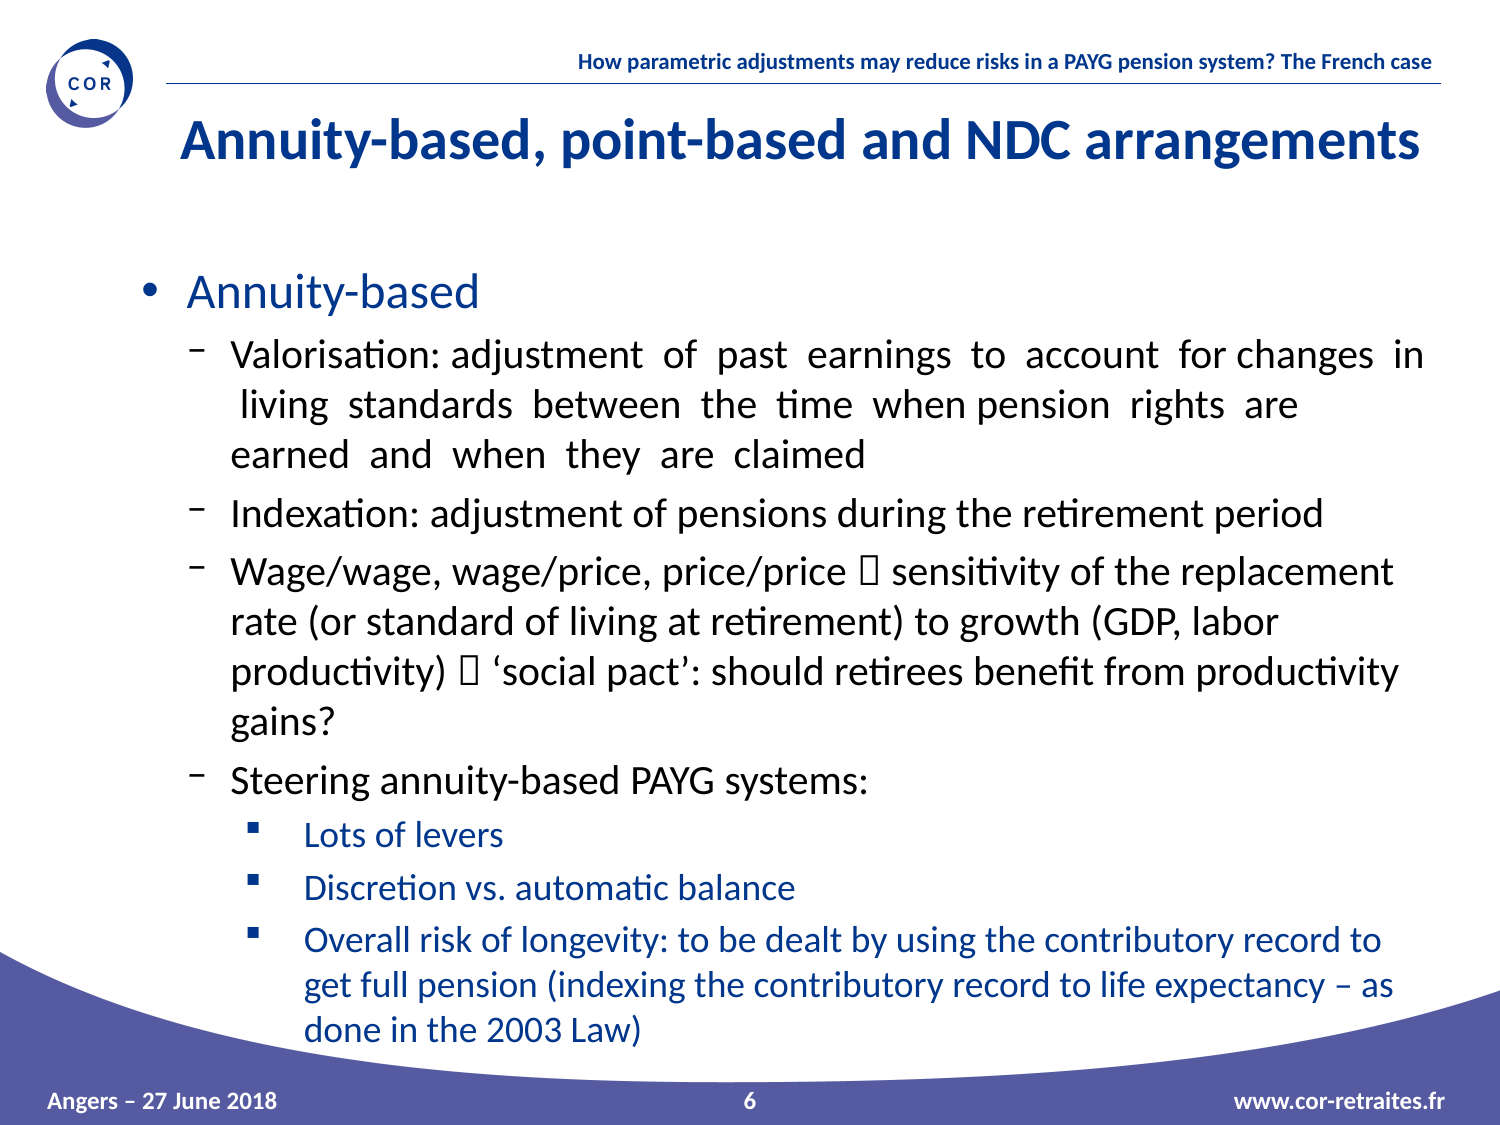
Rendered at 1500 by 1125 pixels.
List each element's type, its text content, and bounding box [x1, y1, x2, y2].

list Annuity-based Valorisation: adjustment of past earnings to account for changes in living standards between the time when pension rights are earned and when they are claimed Indexation: adjustment of pensions during the retirement period Wage/wage, wage/price, price/price  sensitivity of the replacement rate (or standard of living at retirement) to growth (GDP, labor productivity)  ‘social pact’: should retirees benefit from productivity gains? Steering annuity-based PAYG systems: Lots of levers Discretion vs. automatic balance Overall risk of longevity: to be dealt by using the contributory record to get full pension (indexing the contributory record to life expectancy – as done in the 2003 Law) [112, 251, 1448, 1078]
slide_number 6 [575, 1077, 925, 1105]
picture [0, 952, 1500, 1125]
list Annuity-based, point-based and NDC arrangements [165, 94, 1461, 211]
picture [46, 39, 133, 128]
